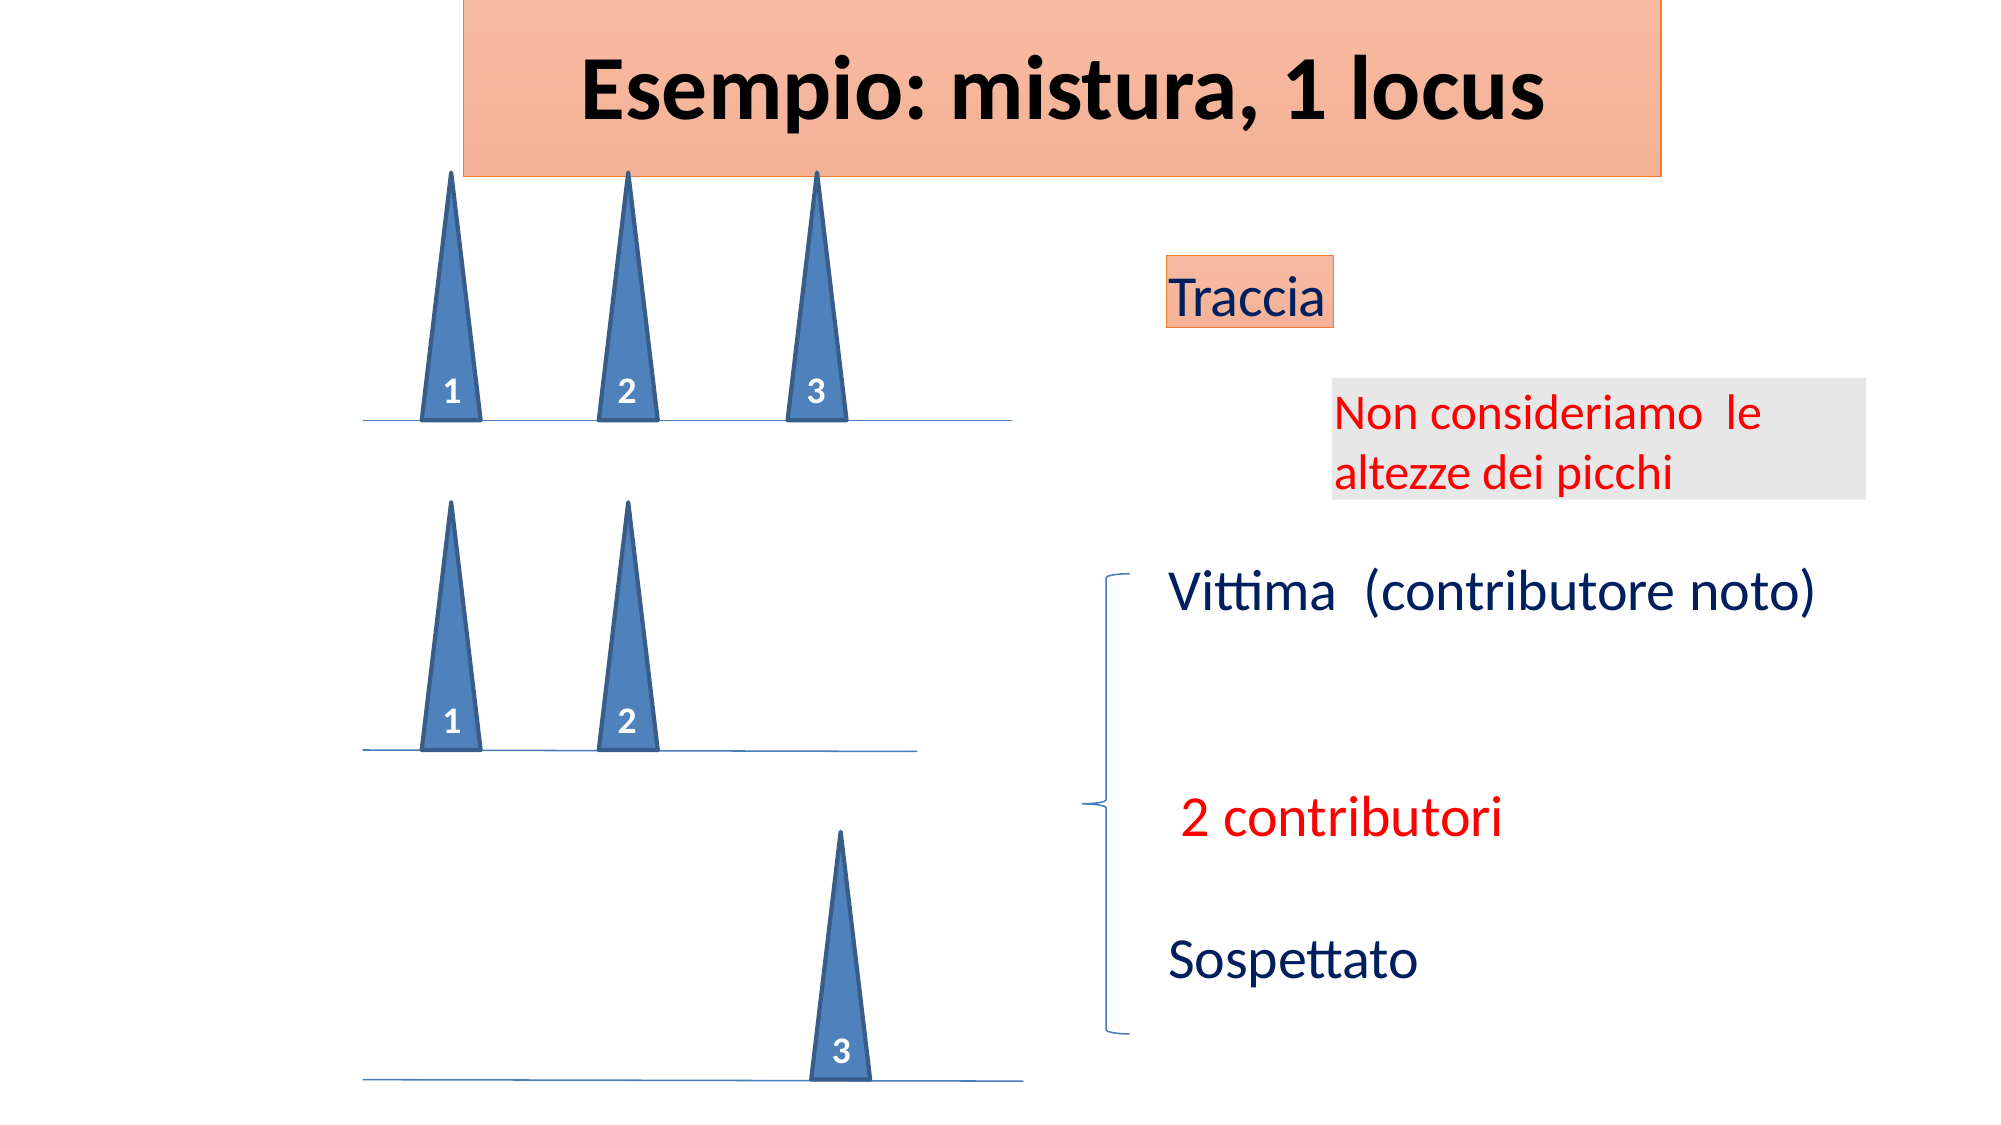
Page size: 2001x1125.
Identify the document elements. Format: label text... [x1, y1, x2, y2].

text_box Traccia [1166, 255, 1334, 328]
text_box Non consideriamo le altezze dei picchi [1331, 377, 1867, 500]
text_box [787, 172, 847, 421]
text_box [598, 172, 658, 421]
title Esempio: mistura, 1 locus [463, 0, 1662, 177]
text_box 2 [615, 694, 639, 742]
text_box 3 [829, 1024, 853, 1072]
text_box 1 [440, 364, 464, 412]
text_box Vittima (contributore noto) [1166, 550, 1894, 623]
text_box 3 [804, 364, 828, 412]
text_box 1 [440, 694, 464, 742]
text_box [421, 172, 481, 421]
text_box 2 [615, 364, 639, 412]
text_box [421, 502, 481, 750]
text_box [598, 502, 658, 750]
text_box [1082, 573, 1130, 1034]
text_box [811, 831, 871, 1080]
text_box 2 contributori Sospettato [1166, 776, 1661, 991]
